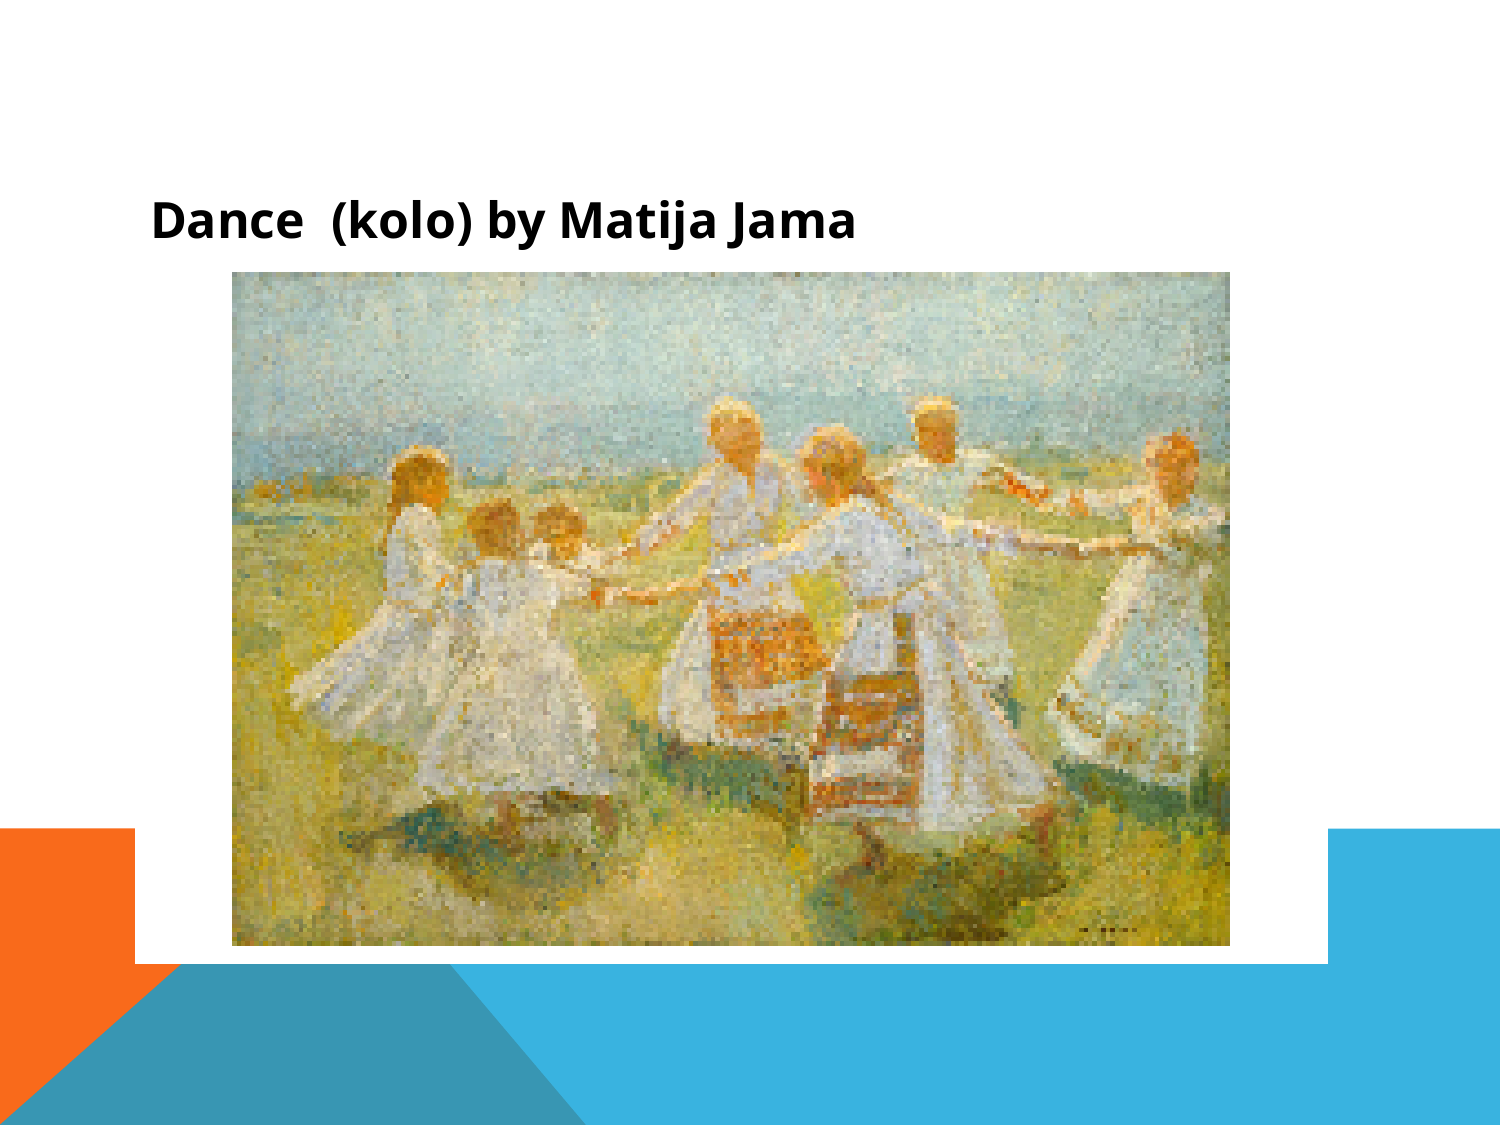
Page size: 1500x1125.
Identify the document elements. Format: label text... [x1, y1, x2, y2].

picture [135, 255, 1328, 965]
list Dance (kolo) by Matija Jama [135, 180, 1369, 768]
